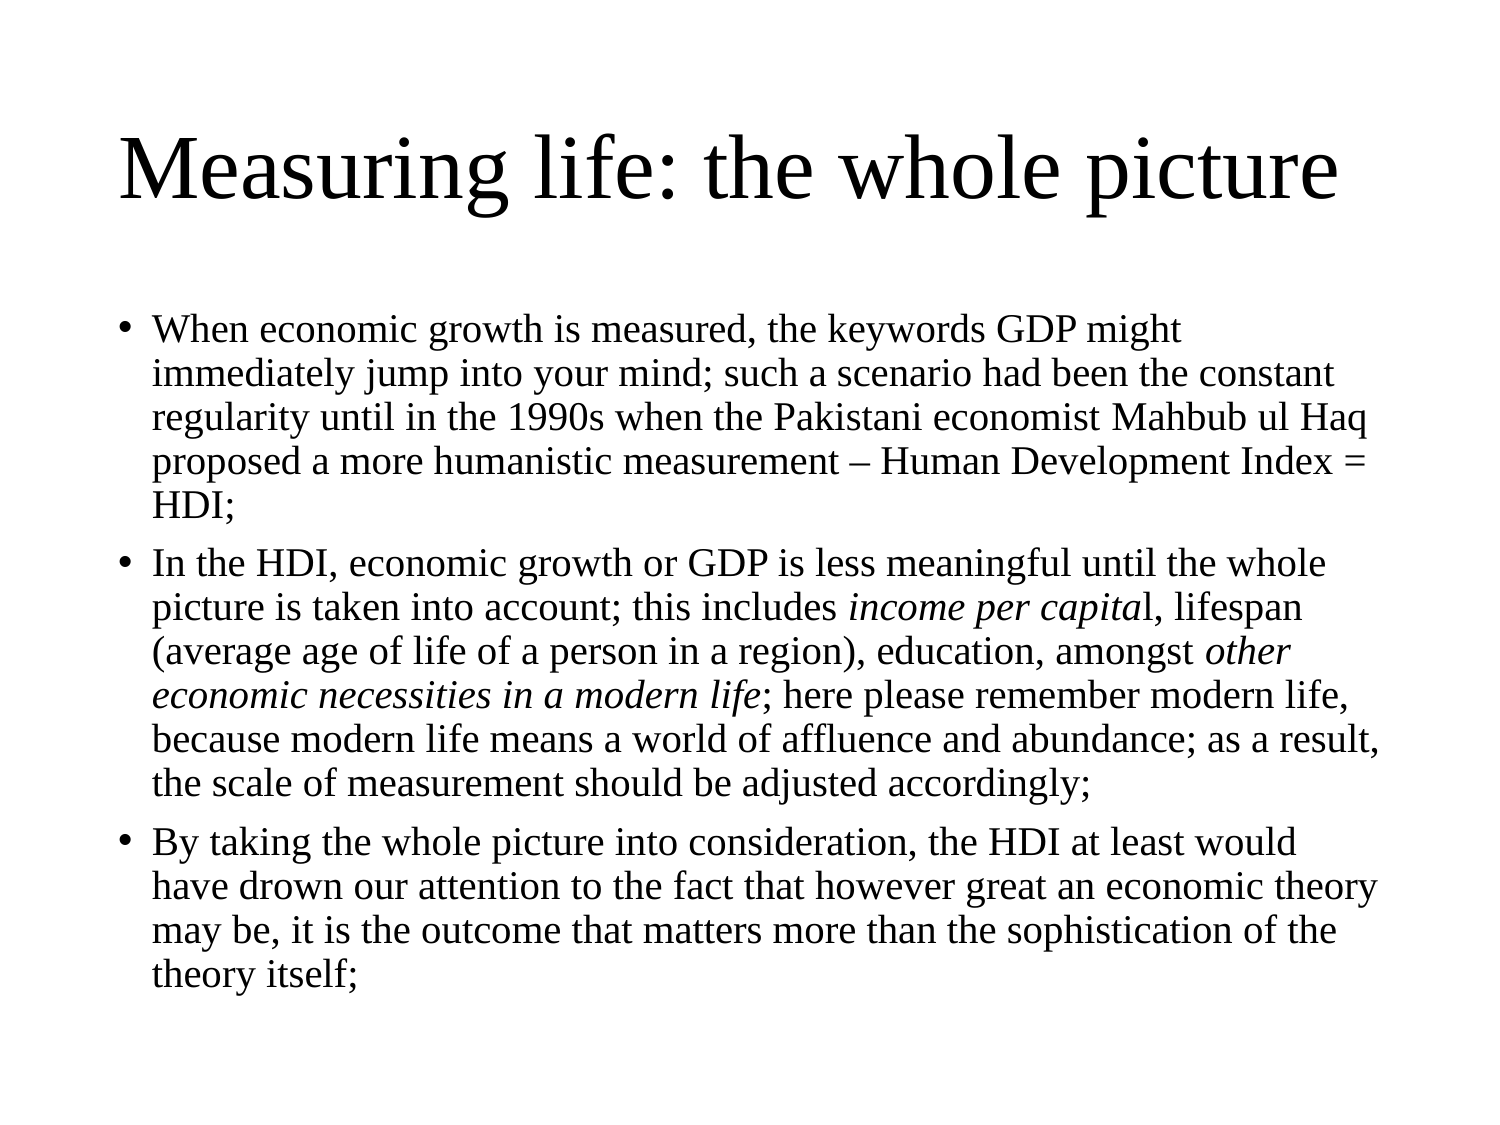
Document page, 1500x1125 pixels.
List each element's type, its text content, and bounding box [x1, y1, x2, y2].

list When economic growth is measured, the keywords GDP might immediately jump into your mind; such a scenario had been the constant regularity until in the 1990s when the Pakistani economist Mahbub ul Haq proposed a more humanistic measurement – Human Development Index = HDI; In the HDI, economic growth or GDP is less meaningful until the whole picture is taken into account; this includes income per capital, lifespan (average age of life of a person in a region), education, amongst other economic necessities in a modern life; here please remember modern life, because modern life means a world of affluence and abundance; as a result, the scale of measurement should be adjusted accordingly; By taking the whole picture into consideration, the HDI at least would have drown our attention to the fact that however great an economic theory may be, it is the outcome that matters more than the sophistication of the theory itself; [103, 299, 1397, 1014]
title Measuring life: the whole picture [103, 59, 1397, 278]
